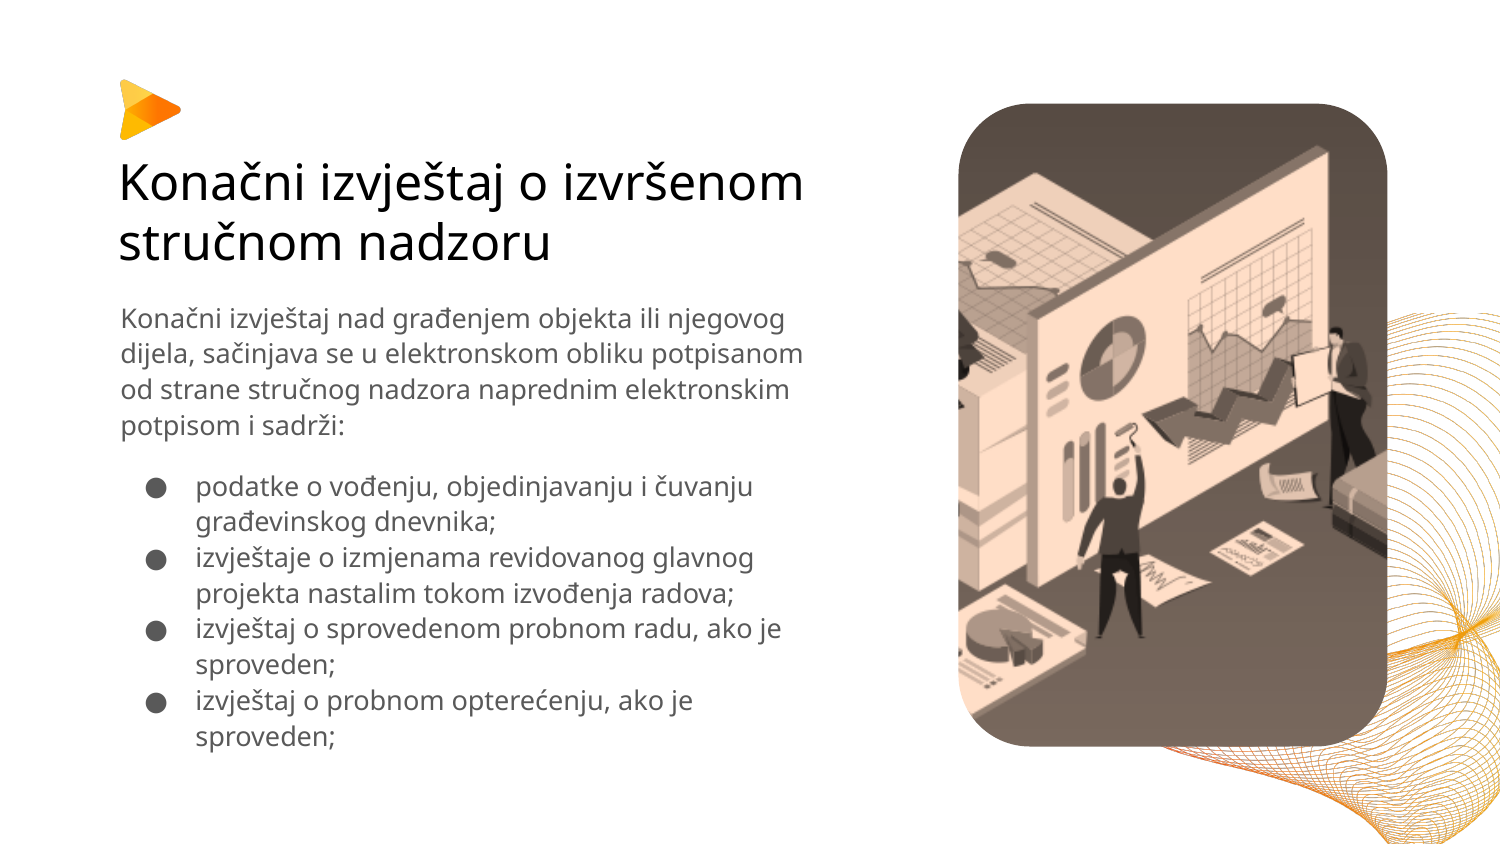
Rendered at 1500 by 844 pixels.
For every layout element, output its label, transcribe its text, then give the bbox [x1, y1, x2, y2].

title Konačni izvještaj o izvršenom stručnom nadzoru [103, 151, 932, 271]
picture [119, 78, 181, 140]
picture [958, 103, 1500, 844]
subtitle Konačni izvještaj nad građenjem objekta ili njegovog dijela, sačinjava se u elektronskom obliku potpisanom od strane stručnog nadzora naprednim elektronskim potpisom i sadrži: podatke o vođenju, objedinjavanju i čuvanju građevinskog dnevnika; izvještaje o izmjenama revidovanog glavnog projekta nastalim tokom izvođenja radova; izvještaj o sprovedenom probnom radu, ako je sproveden; izvještaj o probnom opterećenju, ako je sproveden; [105, 282, 850, 768]
